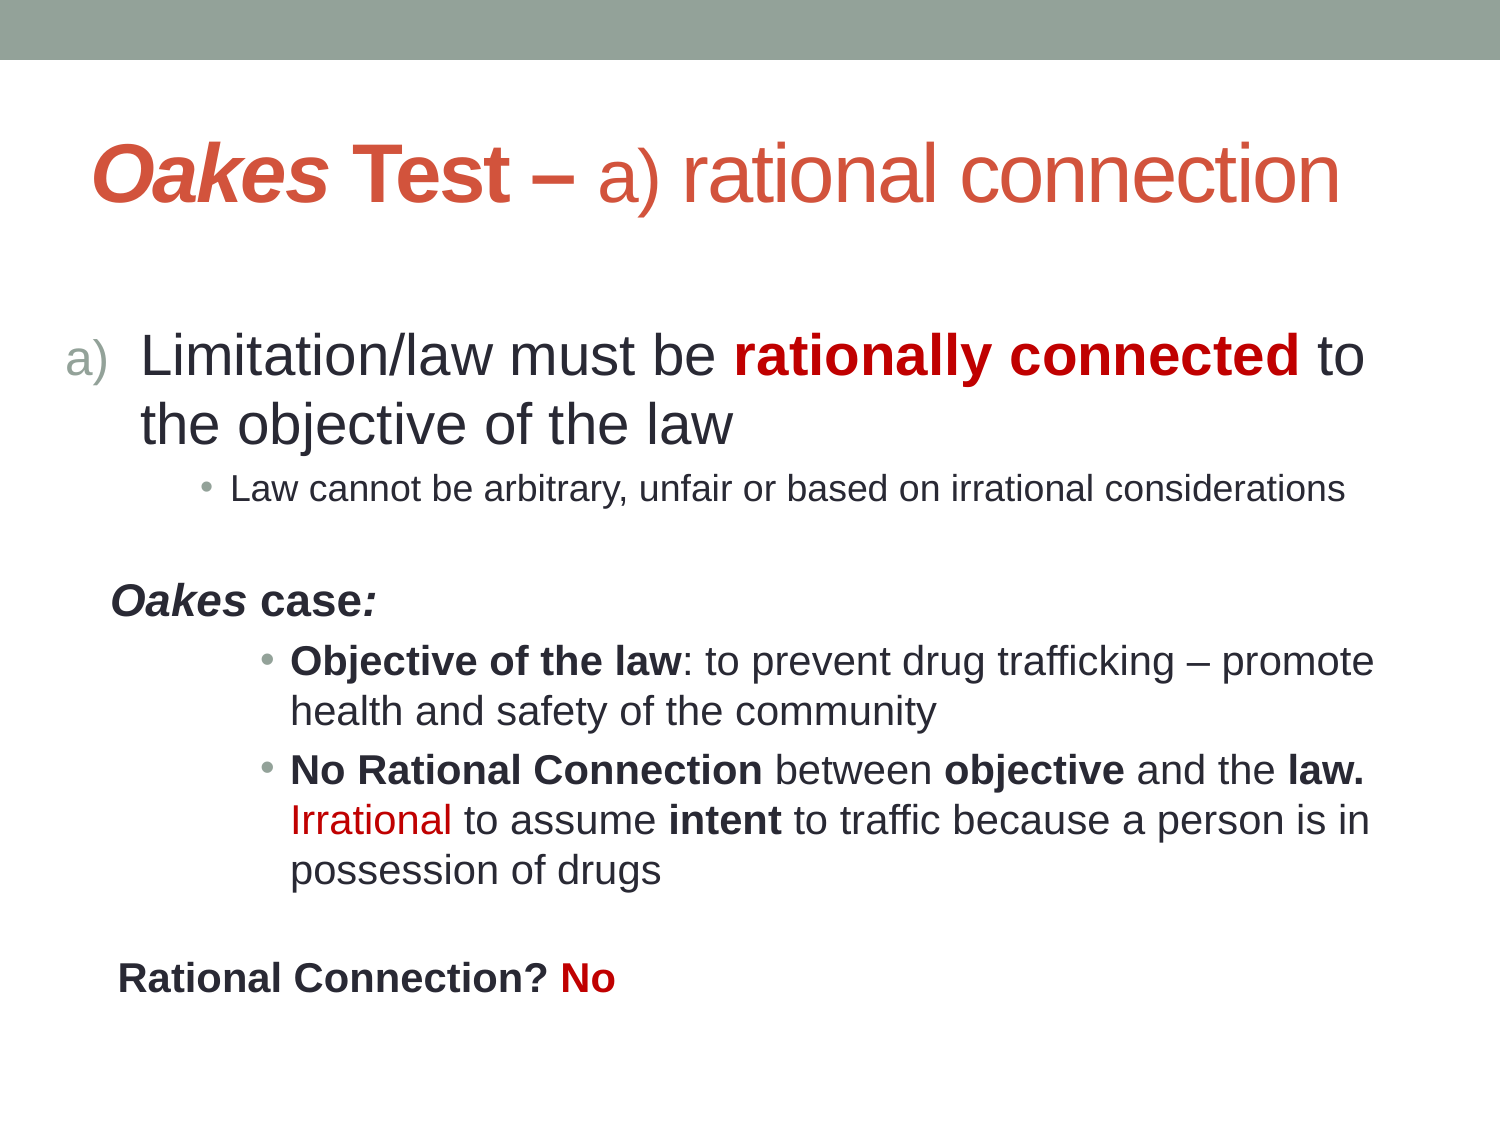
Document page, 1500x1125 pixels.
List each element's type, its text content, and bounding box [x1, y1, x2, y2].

list Limitation/law must be rationally connected to the objective of the law Law cannot be arbitrary, unfair or based on irrational considerations Oakes case: Objective of the law: to prevent drug trafficking – promote health and safety of the community No Rational Connection between objective and the law. Irrational to assume intent to traffic because a person is in possession of drugs Rational Connection? No [50, 237, 1400, 1038]
title Oakes Test – a) rational connection [75, 87, 1425, 250]
